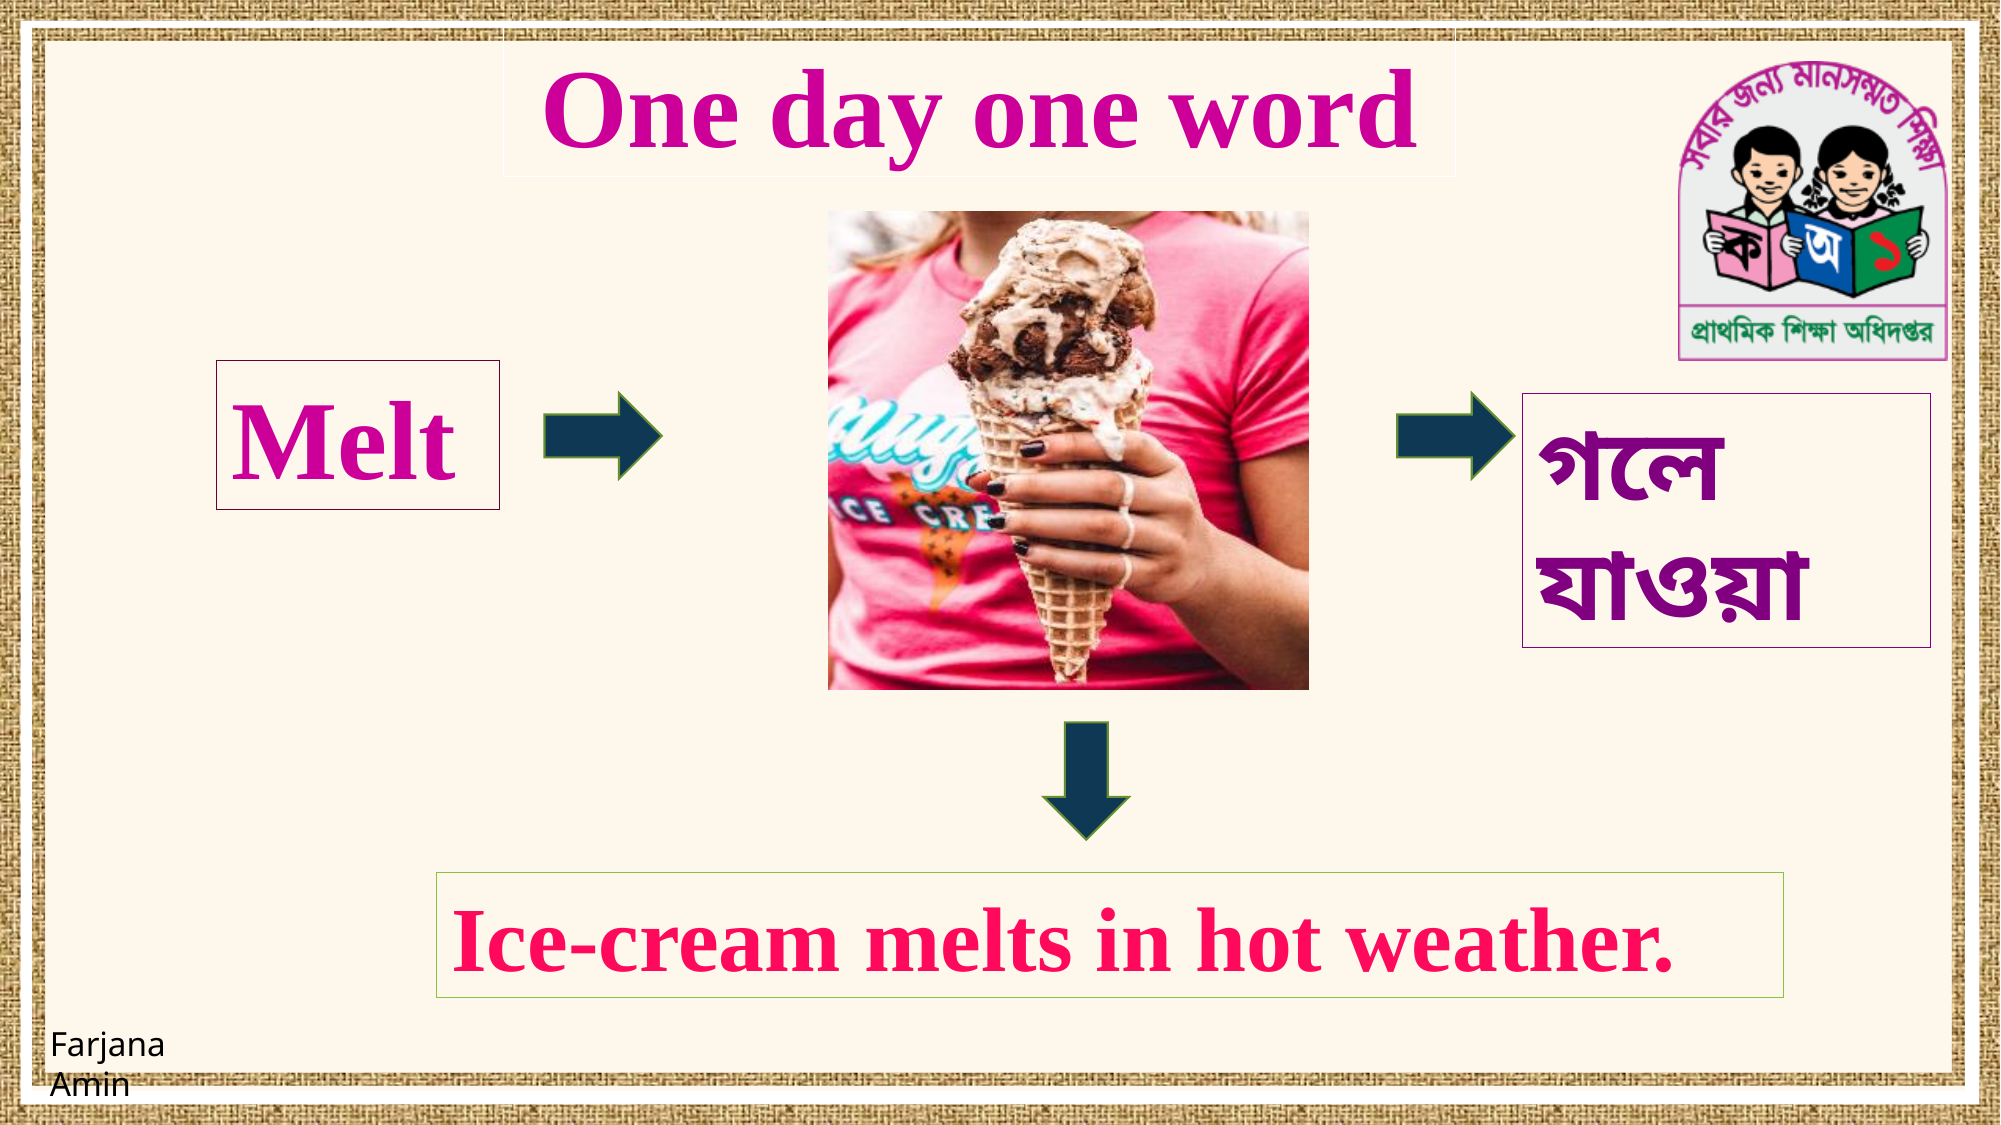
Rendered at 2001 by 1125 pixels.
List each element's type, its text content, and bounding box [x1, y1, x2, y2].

text_box [1041, 721, 1132, 842]
text_box Ice-cream melts in hot weather. [436, 872, 1784, 998]
text_box [543, 390, 664, 482]
text_box গলে যাওয়া [1522, 393, 1931, 648]
text_box [1396, 390, 1517, 482]
picture [0, 0, 2001, 1125]
text_box One day one word [503, 27, 1456, 177]
text_box Melt [216, 360, 500, 510]
